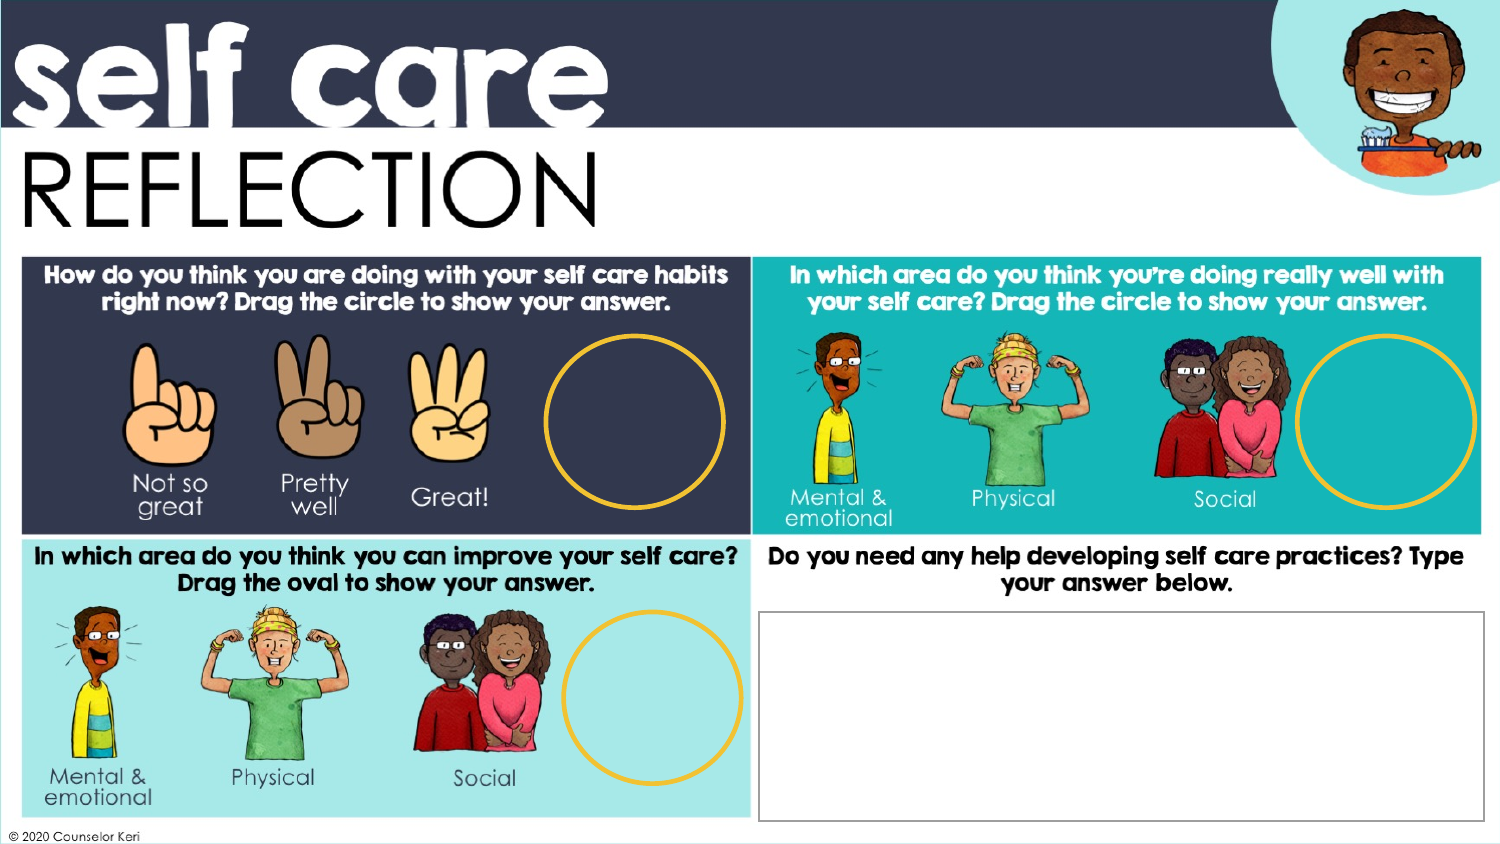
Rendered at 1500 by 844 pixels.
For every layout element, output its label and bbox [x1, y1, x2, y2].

text_box [1297, 335, 1475, 508]
text_box [563, 611, 742, 784]
text_box [545, 335, 724, 508]
table_header [760, 613, 1483, 820]
picture [0, 0, 1500, 844]
